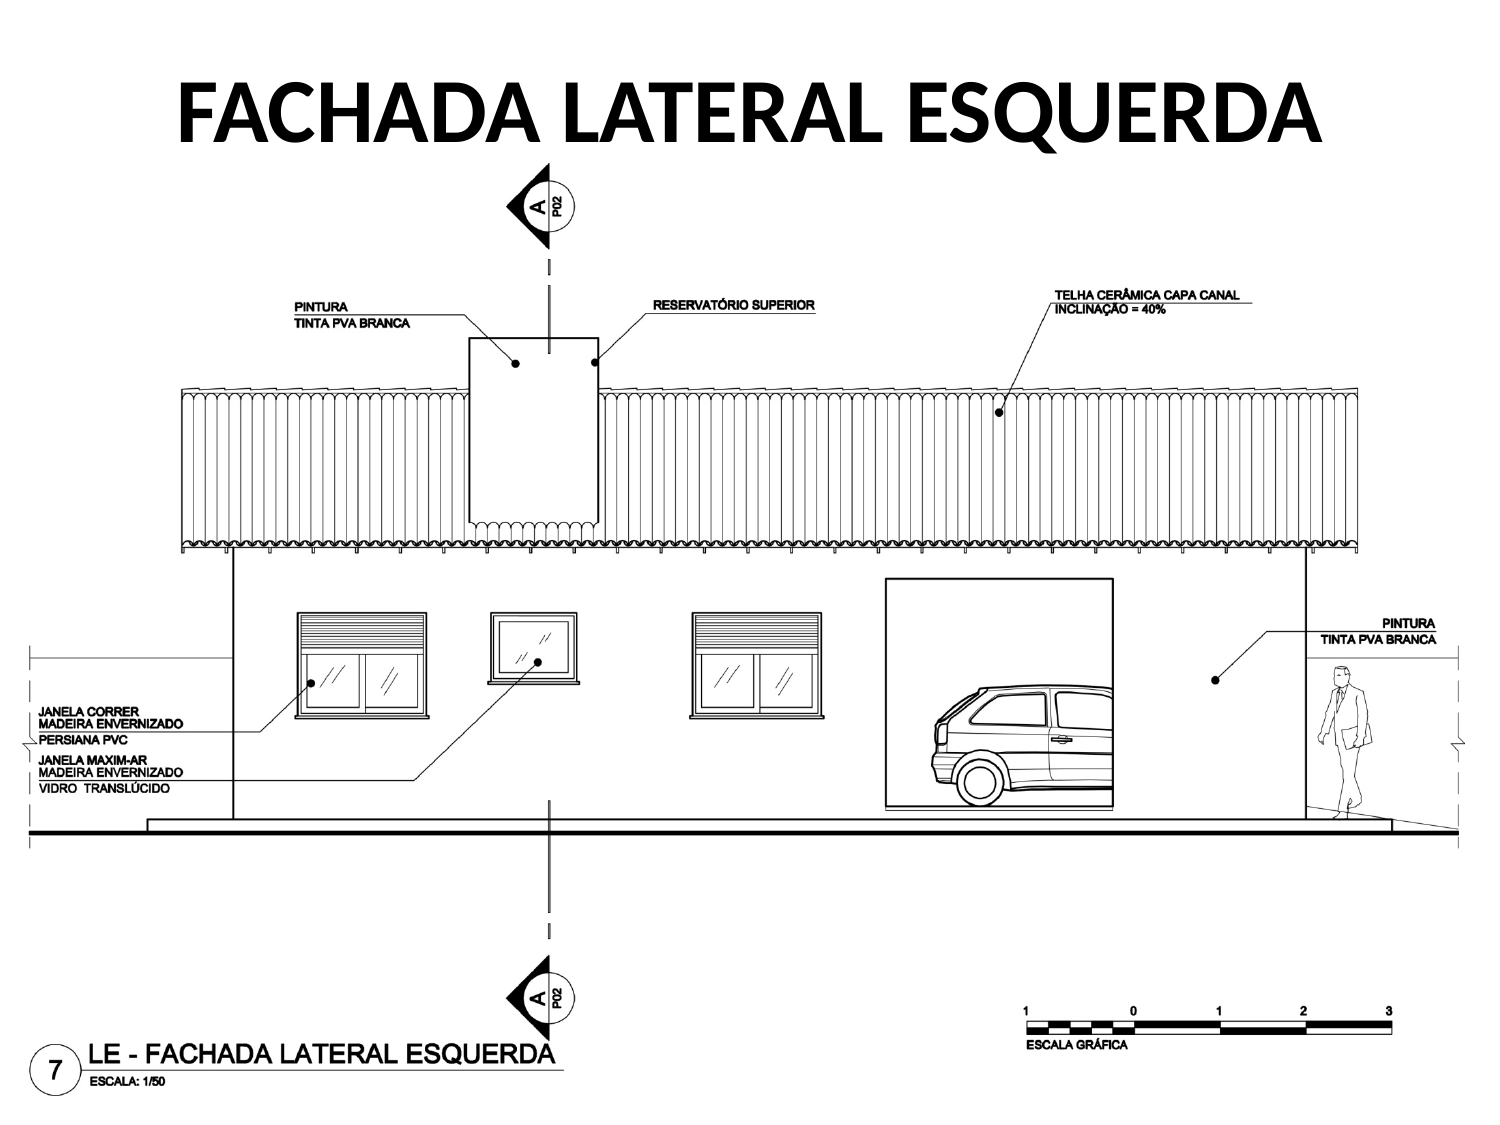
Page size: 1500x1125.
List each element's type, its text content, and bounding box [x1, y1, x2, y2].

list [22, 163, 1466, 1096]
title FACHADA LATERAL ESQUERDA [75, 11, 1425, 163]
